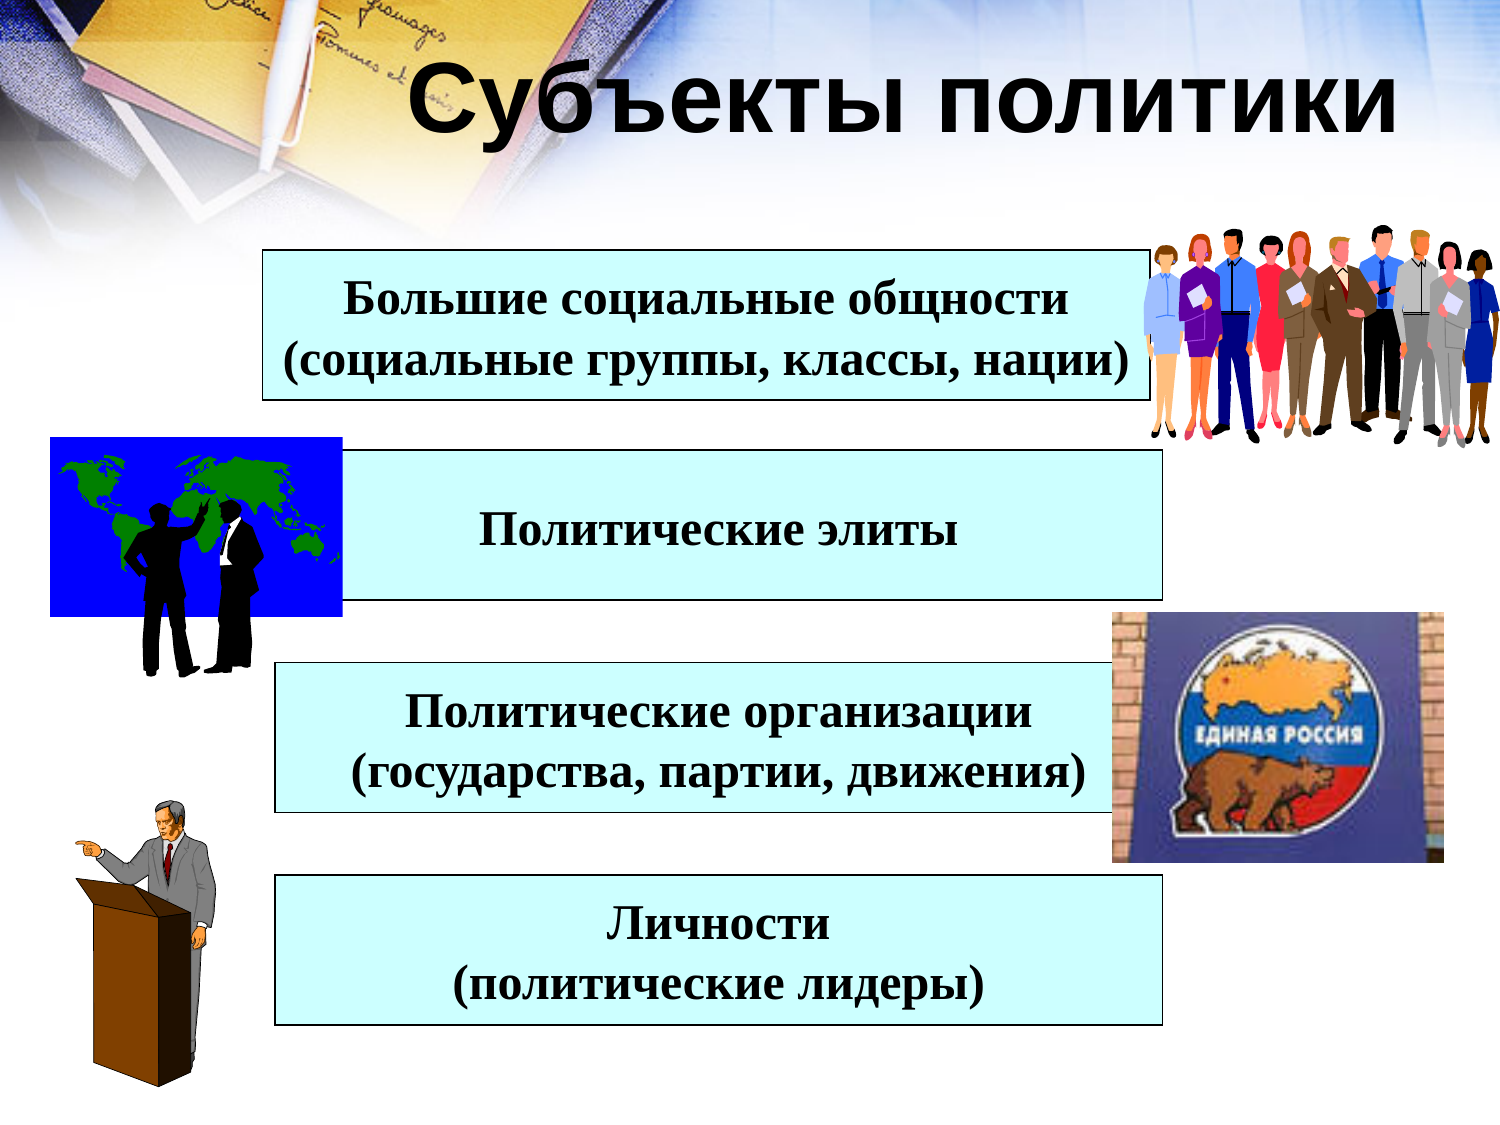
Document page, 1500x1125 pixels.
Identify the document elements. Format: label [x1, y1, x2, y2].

text_box [49, 437, 1163, 678]
text_box [74, 799, 1163, 1088]
text_box [262, 224, 1500, 449]
picture [0, 0, 1500, 1125]
text_box [274, 612, 1444, 863]
